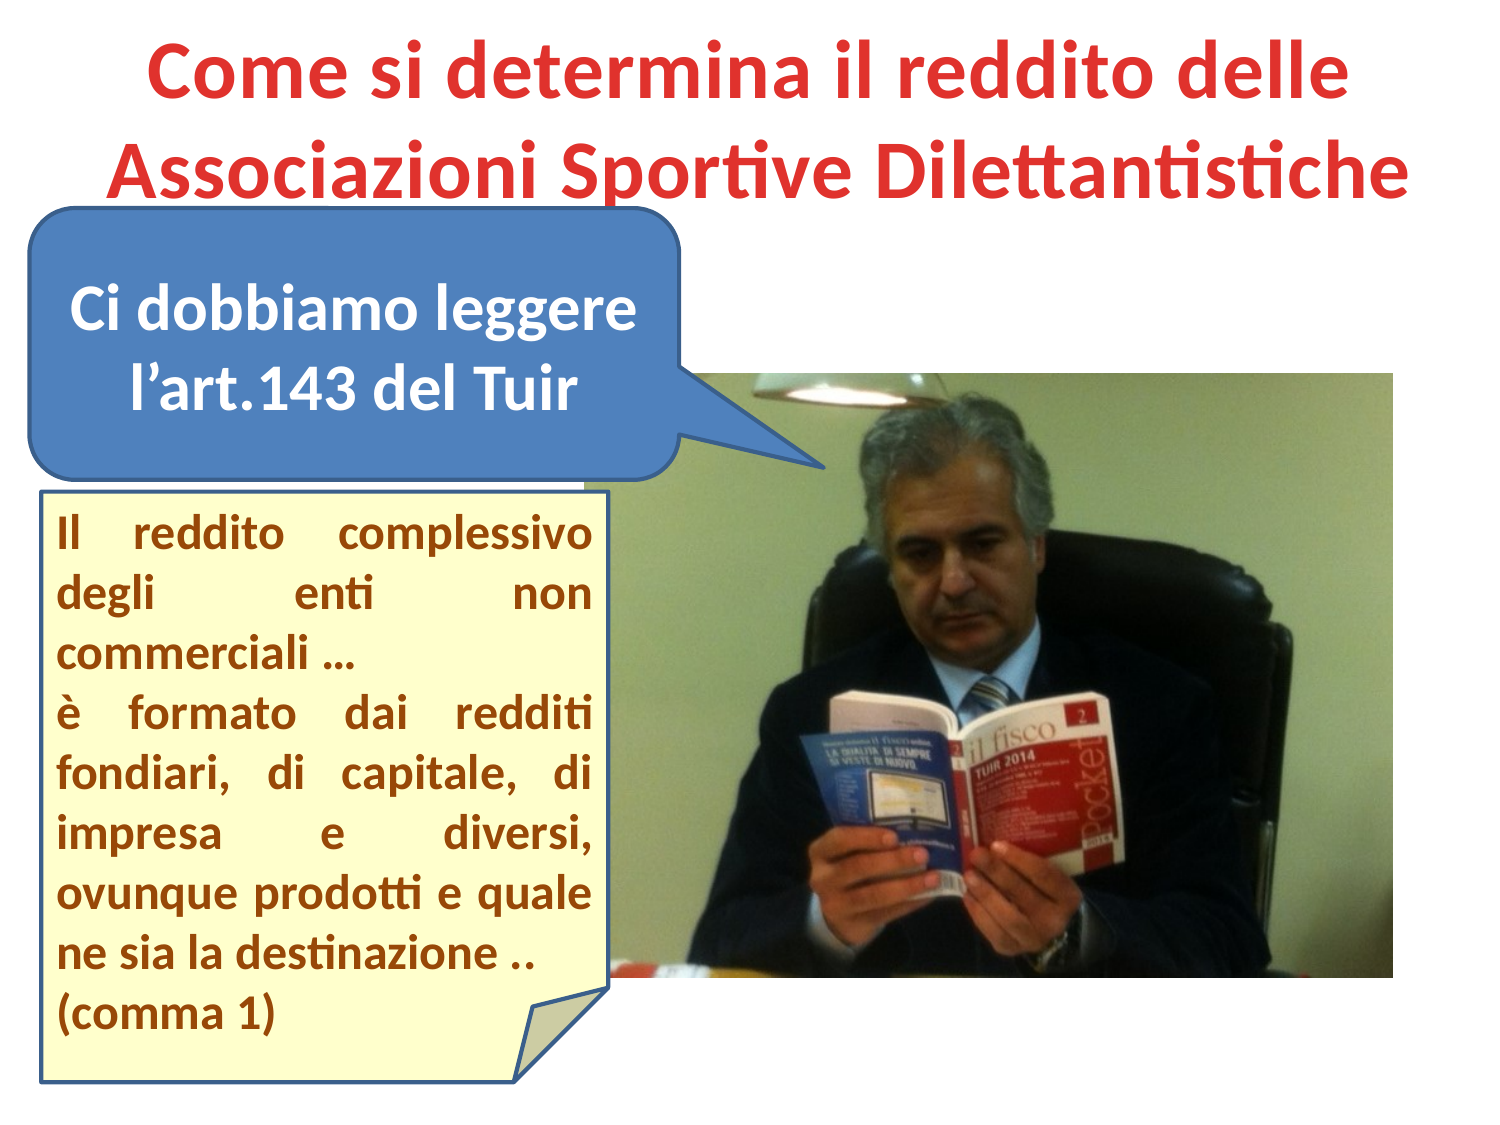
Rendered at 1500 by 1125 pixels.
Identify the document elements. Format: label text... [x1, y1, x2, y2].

text_box Come si determina il reddito delle Associazioni Sportive Dilettantistiche [41, 7, 1459, 223]
text_box Il reddito complessivo degli enti non commerciali … è formato dai redditi fondiari, di capitale, di impresa e diversi, ovunque prodotti e quale ne sia la destinazione .. (comma 1) [39, 489, 611, 1085]
picture [584, 373, 1394, 978]
text_box Ci dobbiamo leggere l’art.143 del Tuir [27, 205, 690, 482]
